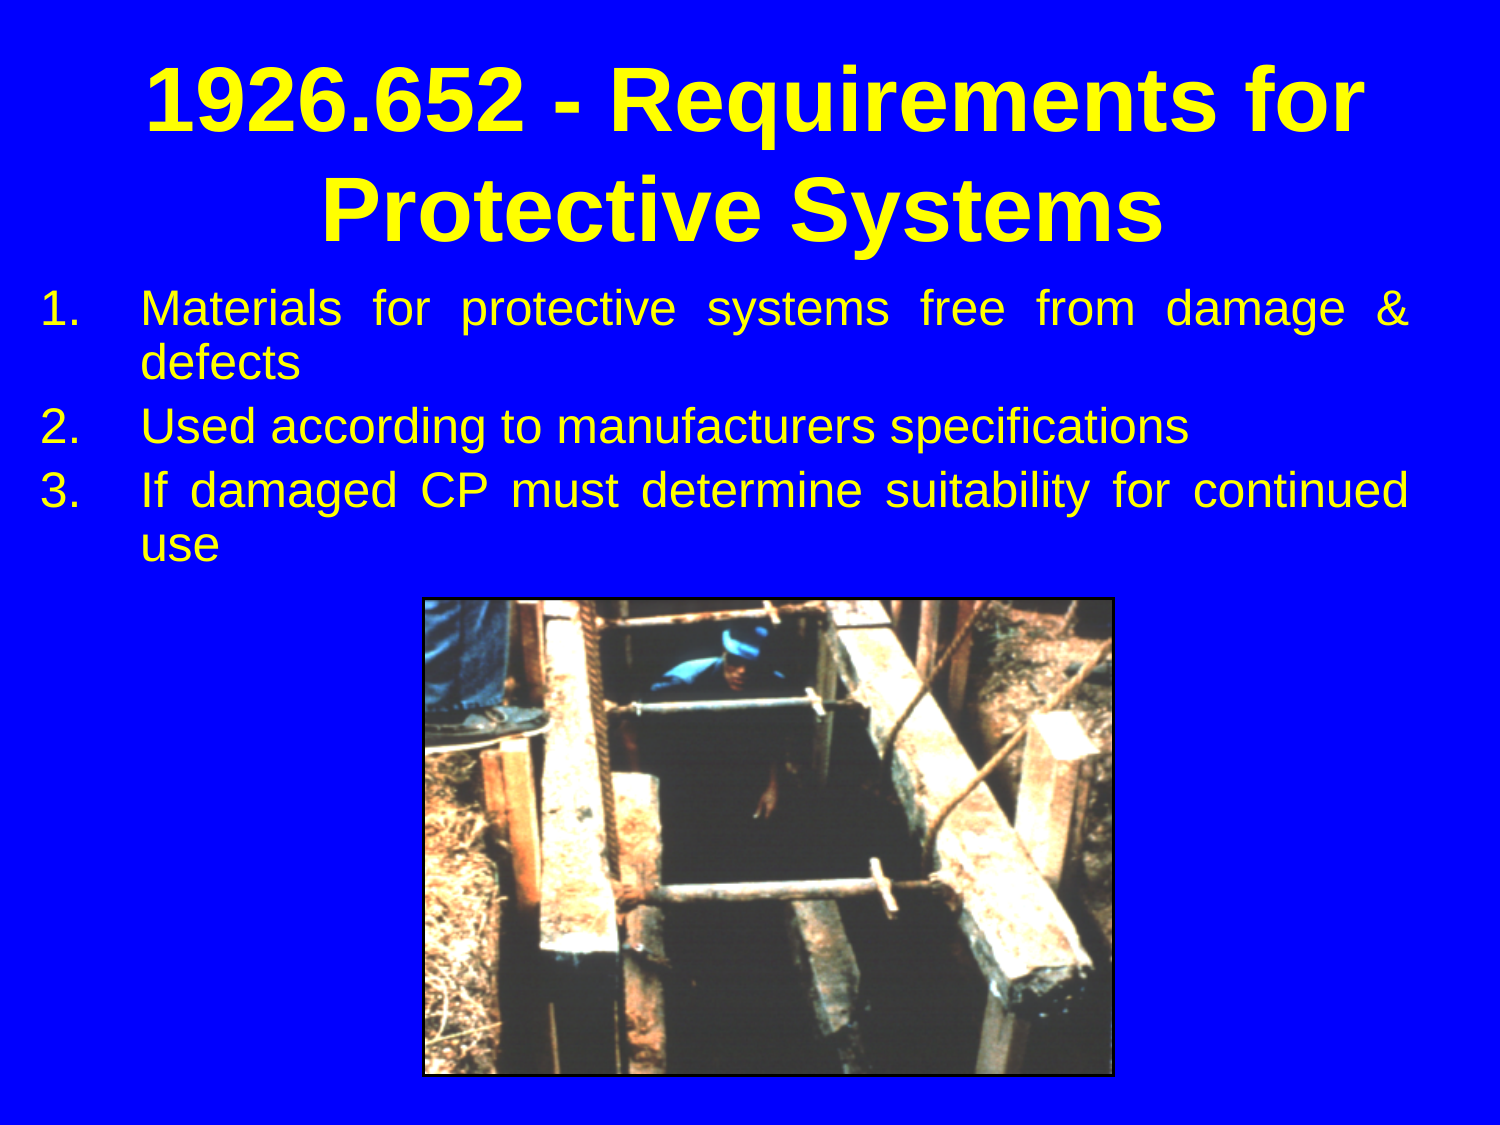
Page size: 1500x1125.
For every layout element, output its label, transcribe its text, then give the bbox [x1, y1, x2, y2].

list Materials for protective systems free from damage & defects Used according to manufacturers specifications If damaged CP must determine suitability for continued use [24, 275, 1425, 563]
picture [424, 599, 1113, 1075]
title 1926.652 - Requirements for Protective Systems [37, 37, 1450, 263]
